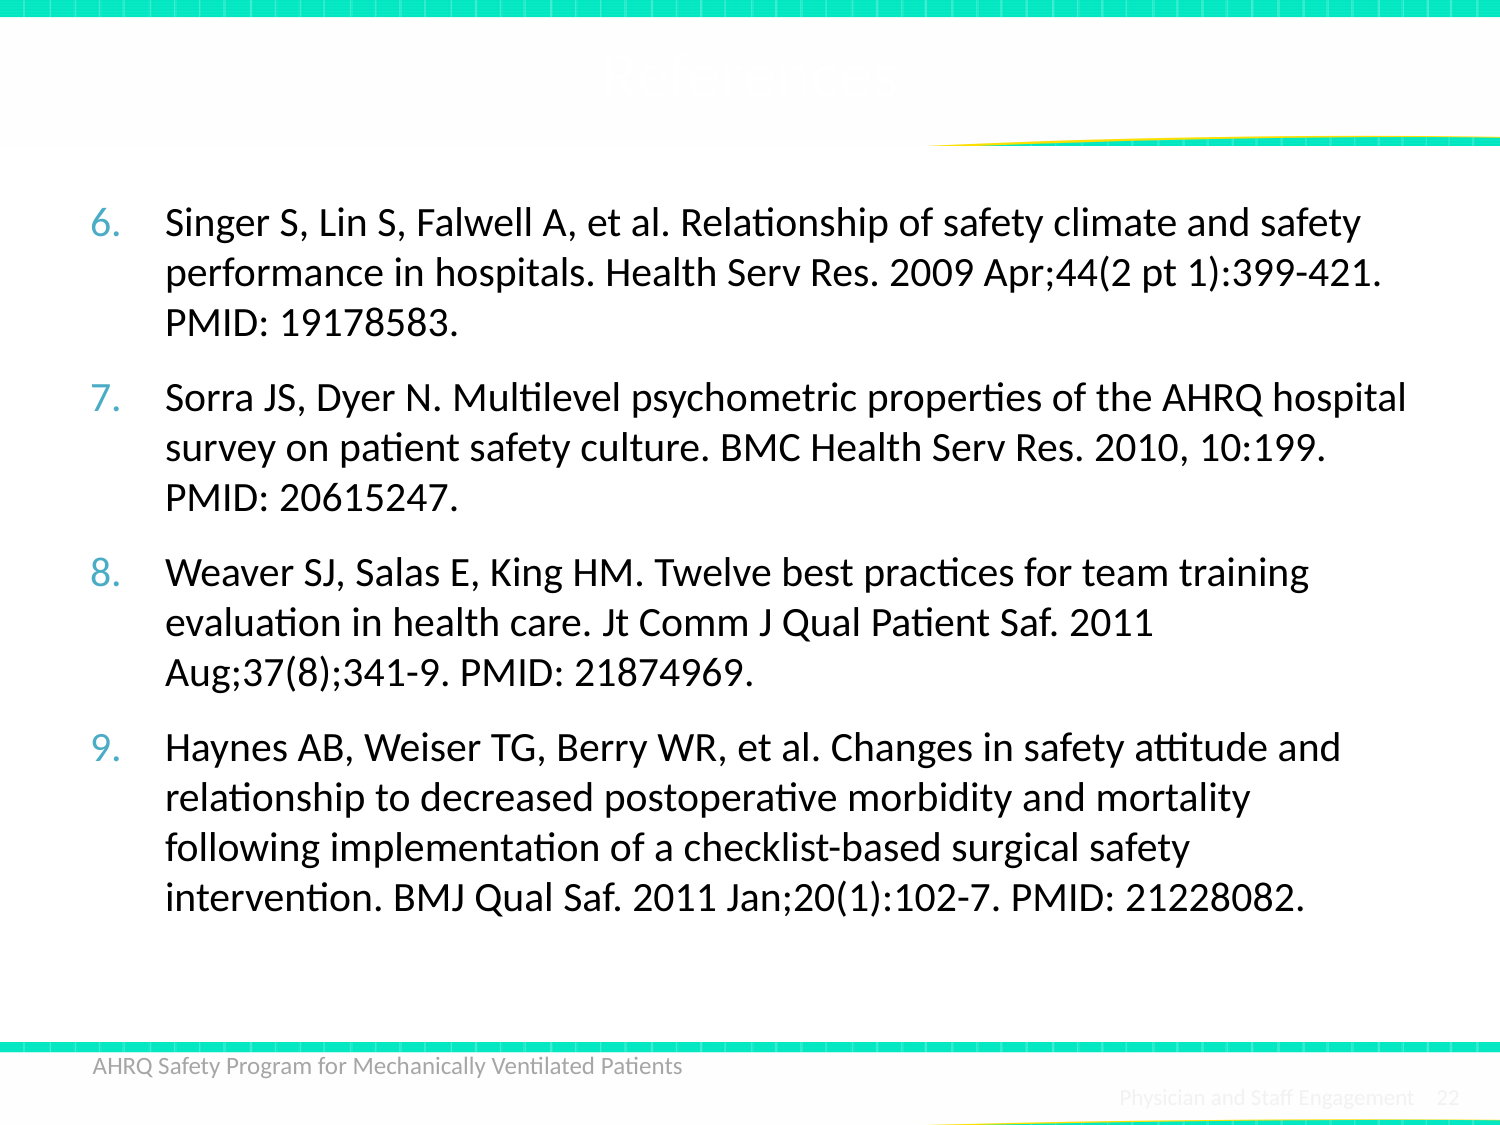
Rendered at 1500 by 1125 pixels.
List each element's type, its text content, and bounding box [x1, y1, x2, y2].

picture [0, 0, 1500, 146]
picture [0, 1042, 1500, 1125]
title References [75, 5, 1425, 138]
list Singer S, Lin S, Falwell A, et al. Relationship of safety climate and safety performance in hospitals. Health Serv Res. 2009 Apr;44(2 pt 1):399-421. PMID: 19178583. Sorra JS, Dyer N. Multilevel psychometric properties of the AHRQ hospital survey on patient safety culture. BMC Health Serv Res. 2010, 10:199. PMID: 20615247. Weaver SJ, Salas E, King HM. Twelve best practices for team training evaluation in health care. Jt Comm J Qual Patient Saf. 2011 Aug;37(8);341-9. PMID: 21874969. Haynes AB, Weiser TG, Berry WR, et al. Changes in safety attitude and relationship to decreased postoperative morbidity and mortality following implementation of a checklist-based surgical safety intervention. BMJ Qual Saf. 2011 Jan;20(1):102-7. PMID: 21228082. [75, 187, 1425, 965]
